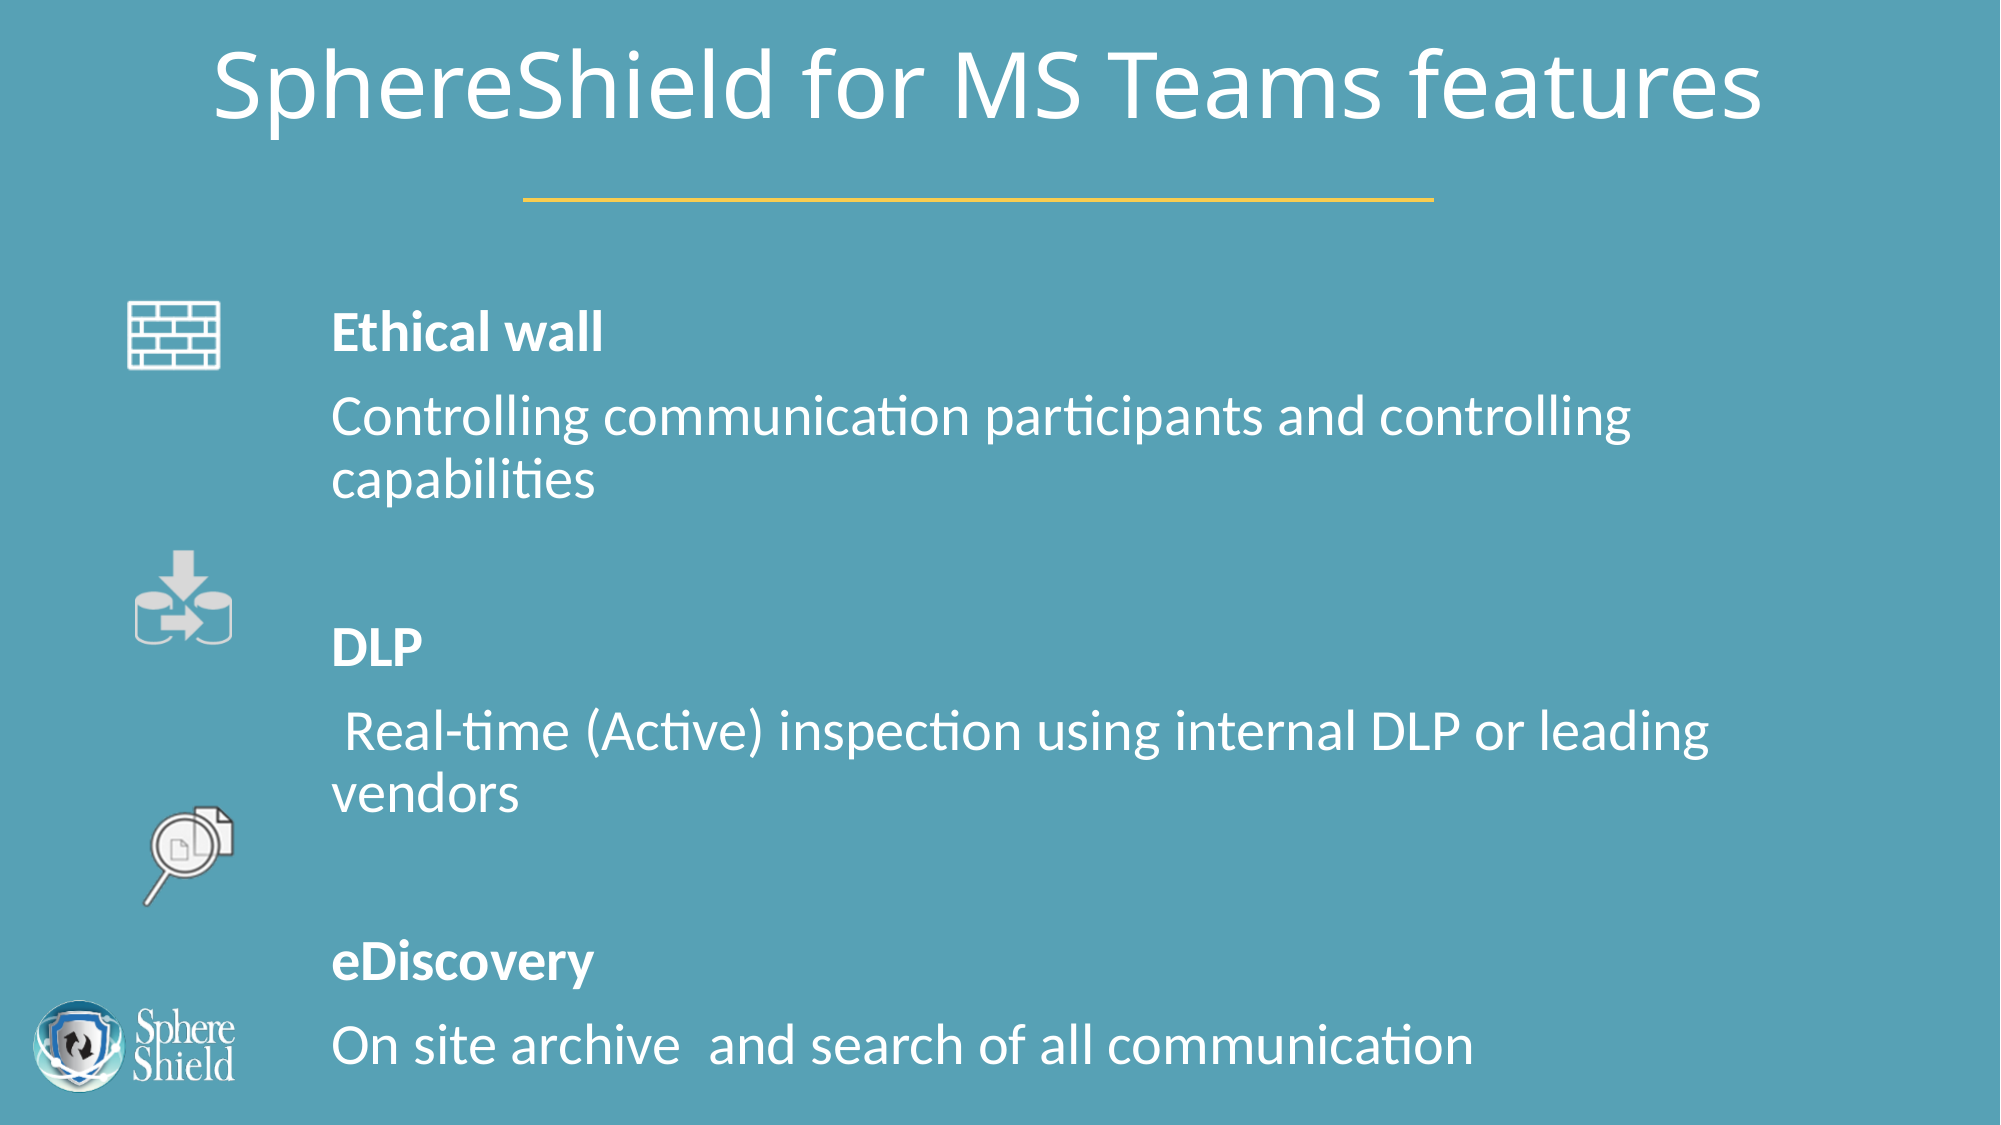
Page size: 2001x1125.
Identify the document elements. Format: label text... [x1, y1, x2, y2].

picture [126, 286, 222, 383]
title SphereShield for MS Teams features [198, 32, 1924, 177]
picture [128, 795, 250, 921]
picture [135, 549, 233, 646]
picture [23, 990, 247, 1103]
list Ethical wall Controlling communication participants and controlling capabilities DLP Real-time (Active) inspection using internal DLP or leading vendors eDiscovery On site archive and search of all communication [316, 268, 1924, 1085]
